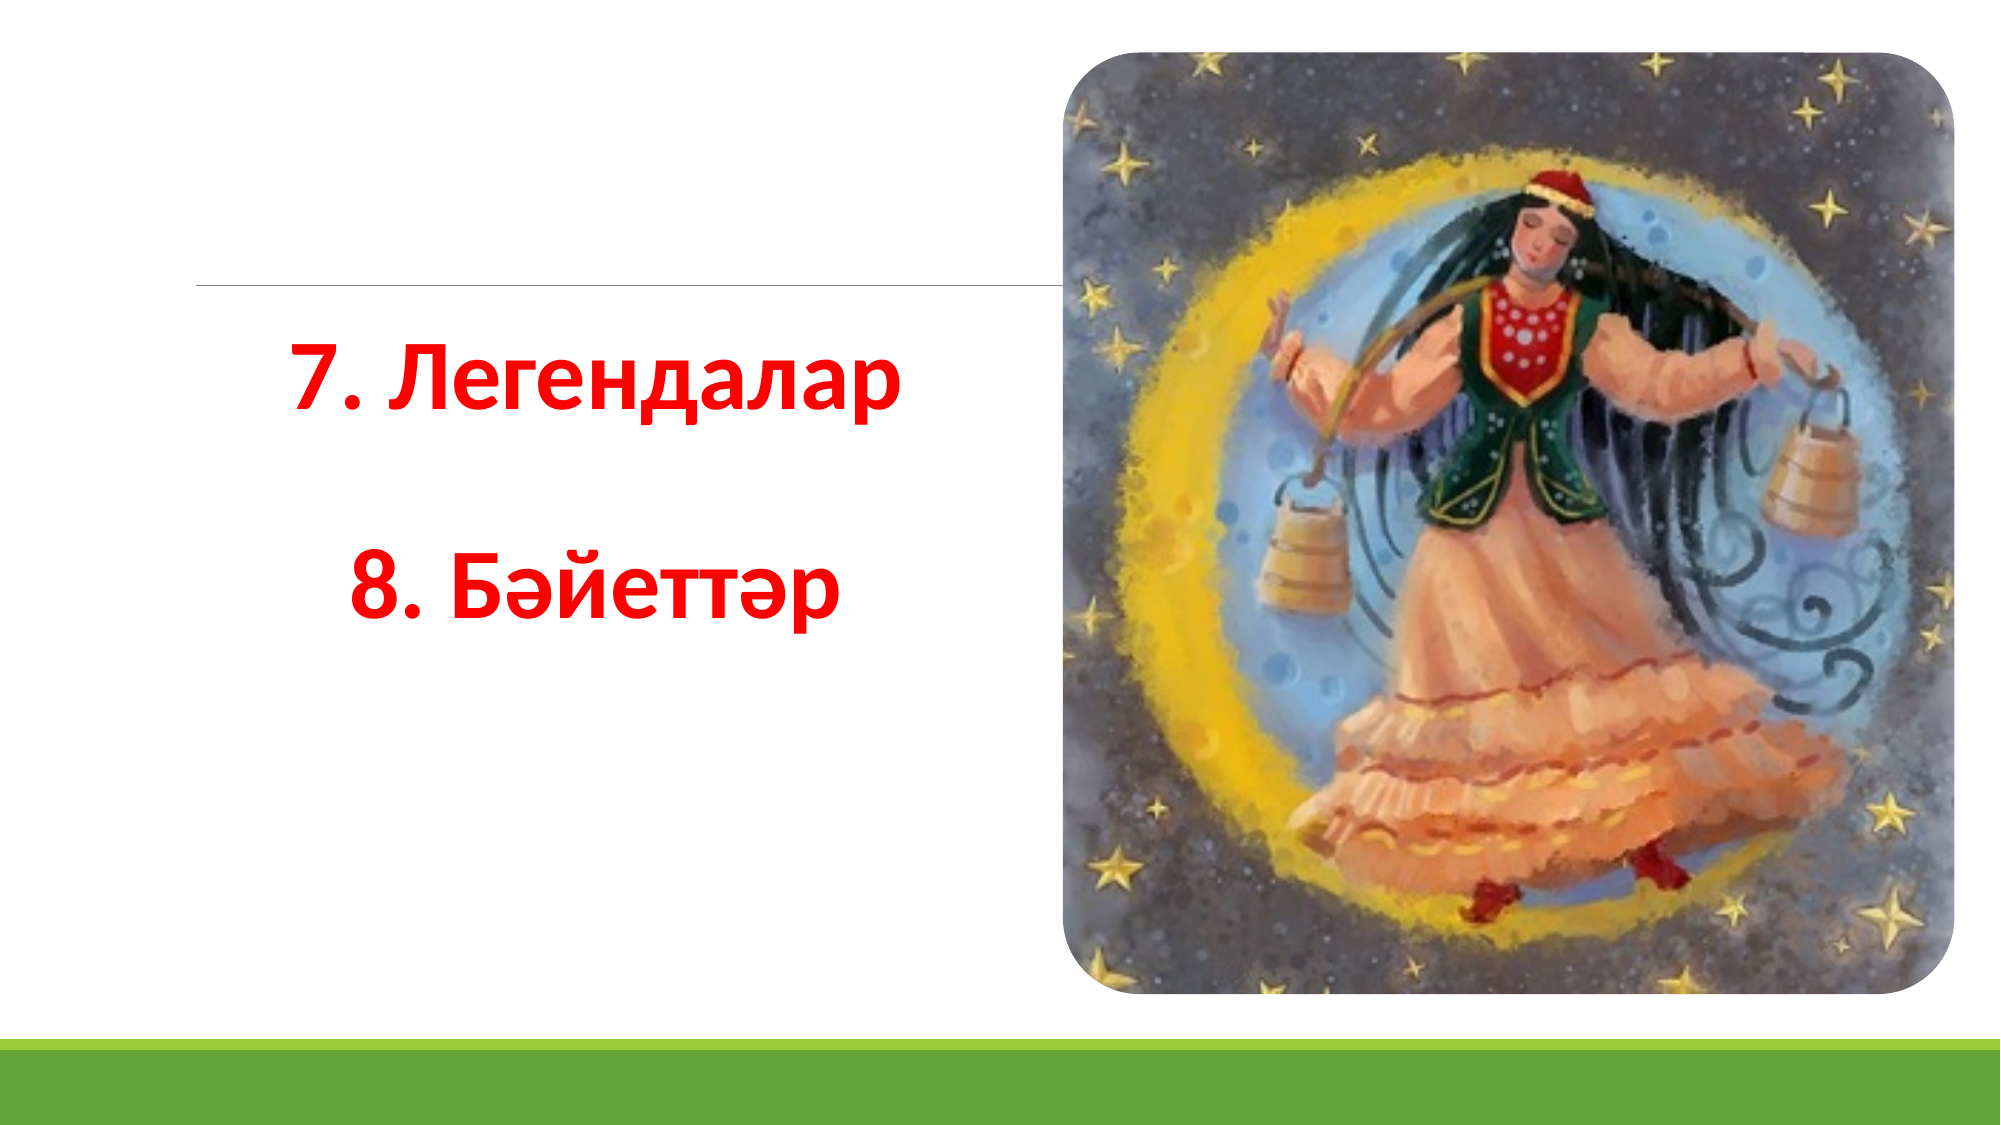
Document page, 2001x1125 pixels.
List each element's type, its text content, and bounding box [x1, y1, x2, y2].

list 7. Легендалар 8. Бәйеттәр [180, 241, 990, 963]
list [1062, 51, 1955, 995]
